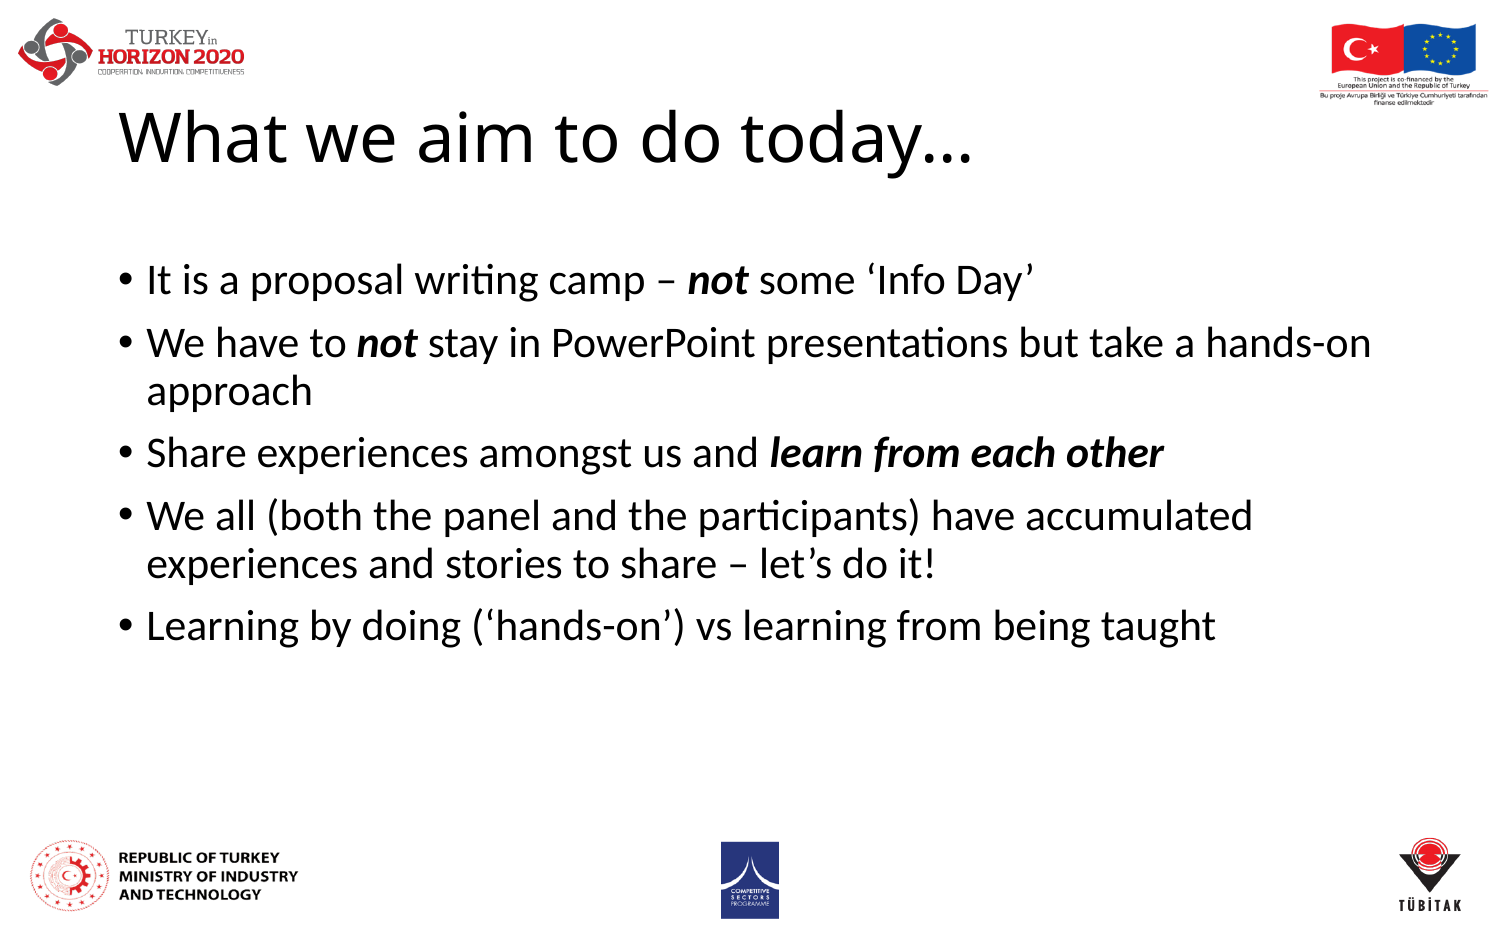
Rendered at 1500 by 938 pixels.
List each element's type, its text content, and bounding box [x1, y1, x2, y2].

picture [25, 836, 303, 915]
list It is a proposal writing camp – not some ‘Info Day’ We have to not stay in PowerPoint presentations but take a hands-on approach Share experiences amongst us and learn from each other We all (both the panel and the participants) have accumulated experiences and stories to share – let’s do it! Learning by doing (‘hands-on’) vs learning from being taught [103, 249, 1397, 845]
picture [721, 845, 779, 919]
title What we aim to do today… [103, 49, 1397, 232]
picture [1386, 835, 1468, 916]
picture [1312, 6, 1493, 112]
picture [7, 9, 262, 90]
